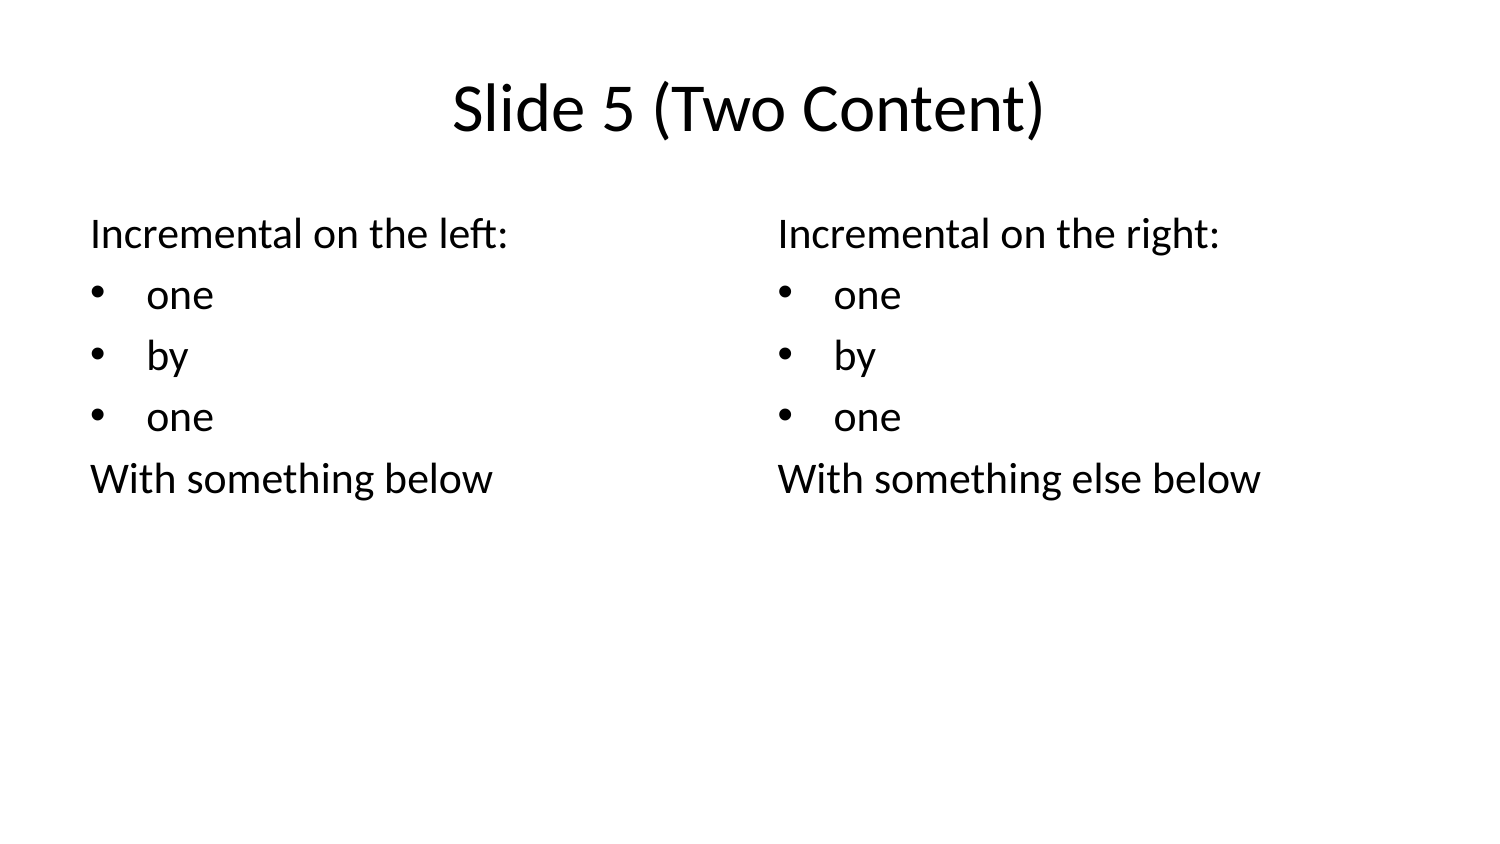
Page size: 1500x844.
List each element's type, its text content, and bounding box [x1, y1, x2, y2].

list Incremental on the right: one by one With something else below [762, 196, 1425, 754]
title Slide 5 (Two Content) [75, 33, 1425, 175]
list Incremental on the left: one by one With something below [75, 196, 738, 754]
